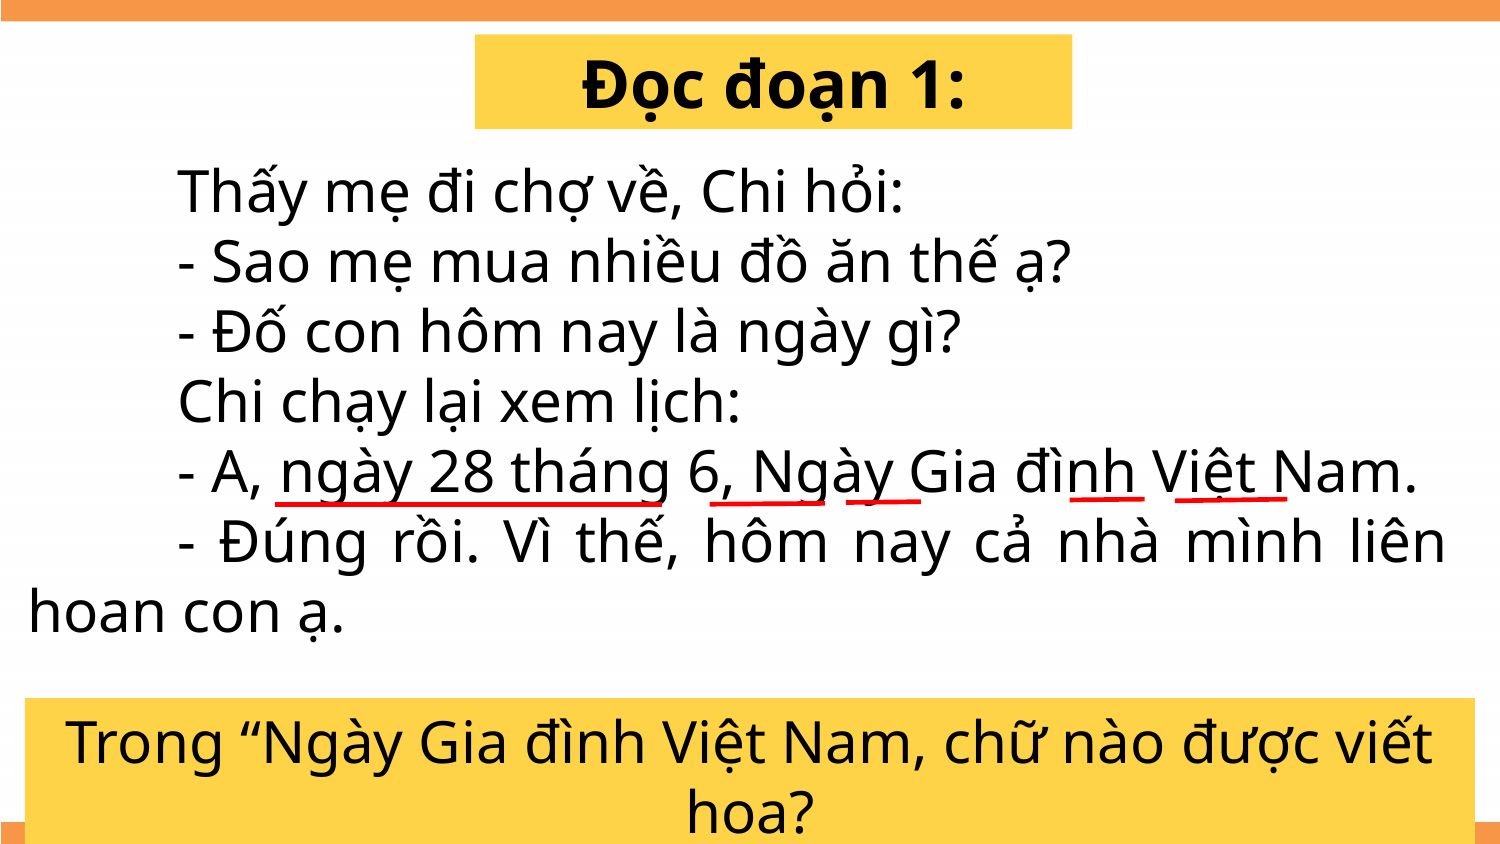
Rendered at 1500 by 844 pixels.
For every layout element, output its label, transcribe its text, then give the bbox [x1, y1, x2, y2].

text_box Trong “Ngày Gia đình Việt Nam, chữ nào được viết hoa? [24, 698, 1475, 844]
text_box Đọc đoạn 1: [474, 34, 1073, 130]
text_box Thấy mẹ đi chợ về, Chi hỏi: - Sao mẹ mua nhiều đồ ăn thế ạ? - Đố con hôm nay là ngày gì? Chi chạy lại xem lịch: - A, ngày 28 tháng 6, Ngày Gia đình Việt Nam. - Đúng rồi. Vì thế, hôm nay cả nhà mình liên hoan con ạ. [12, 146, 1463, 652]
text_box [1174, 498, 1288, 502]
picture [0, 0, 1500, 844]
